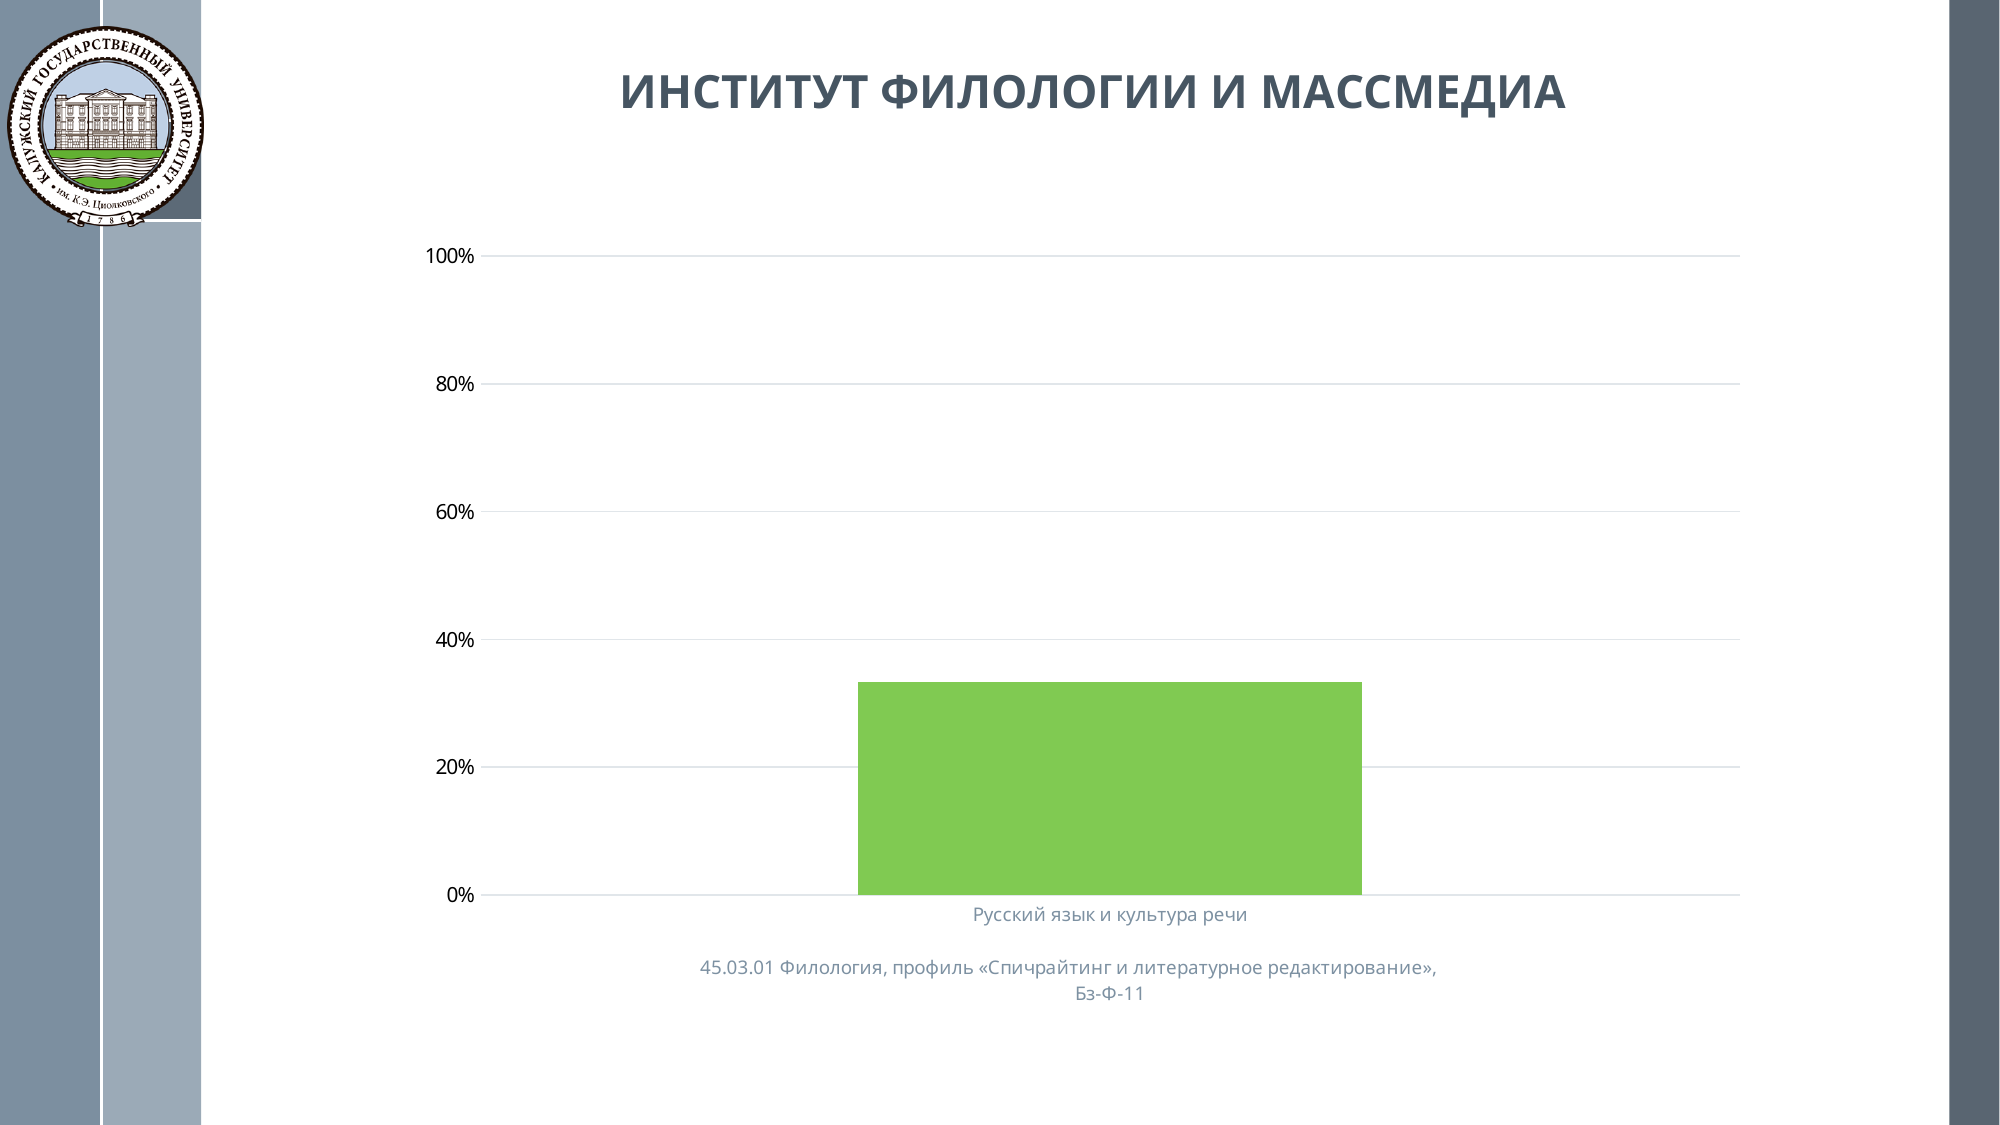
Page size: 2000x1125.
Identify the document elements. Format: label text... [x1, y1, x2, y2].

picture [7, 26, 204, 227]
chart [397, 226, 1768, 1024]
text_box ИНСТИТУТ ФИЛОЛОГИИ И МАССМЕДИА [604, 55, 1581, 125]
